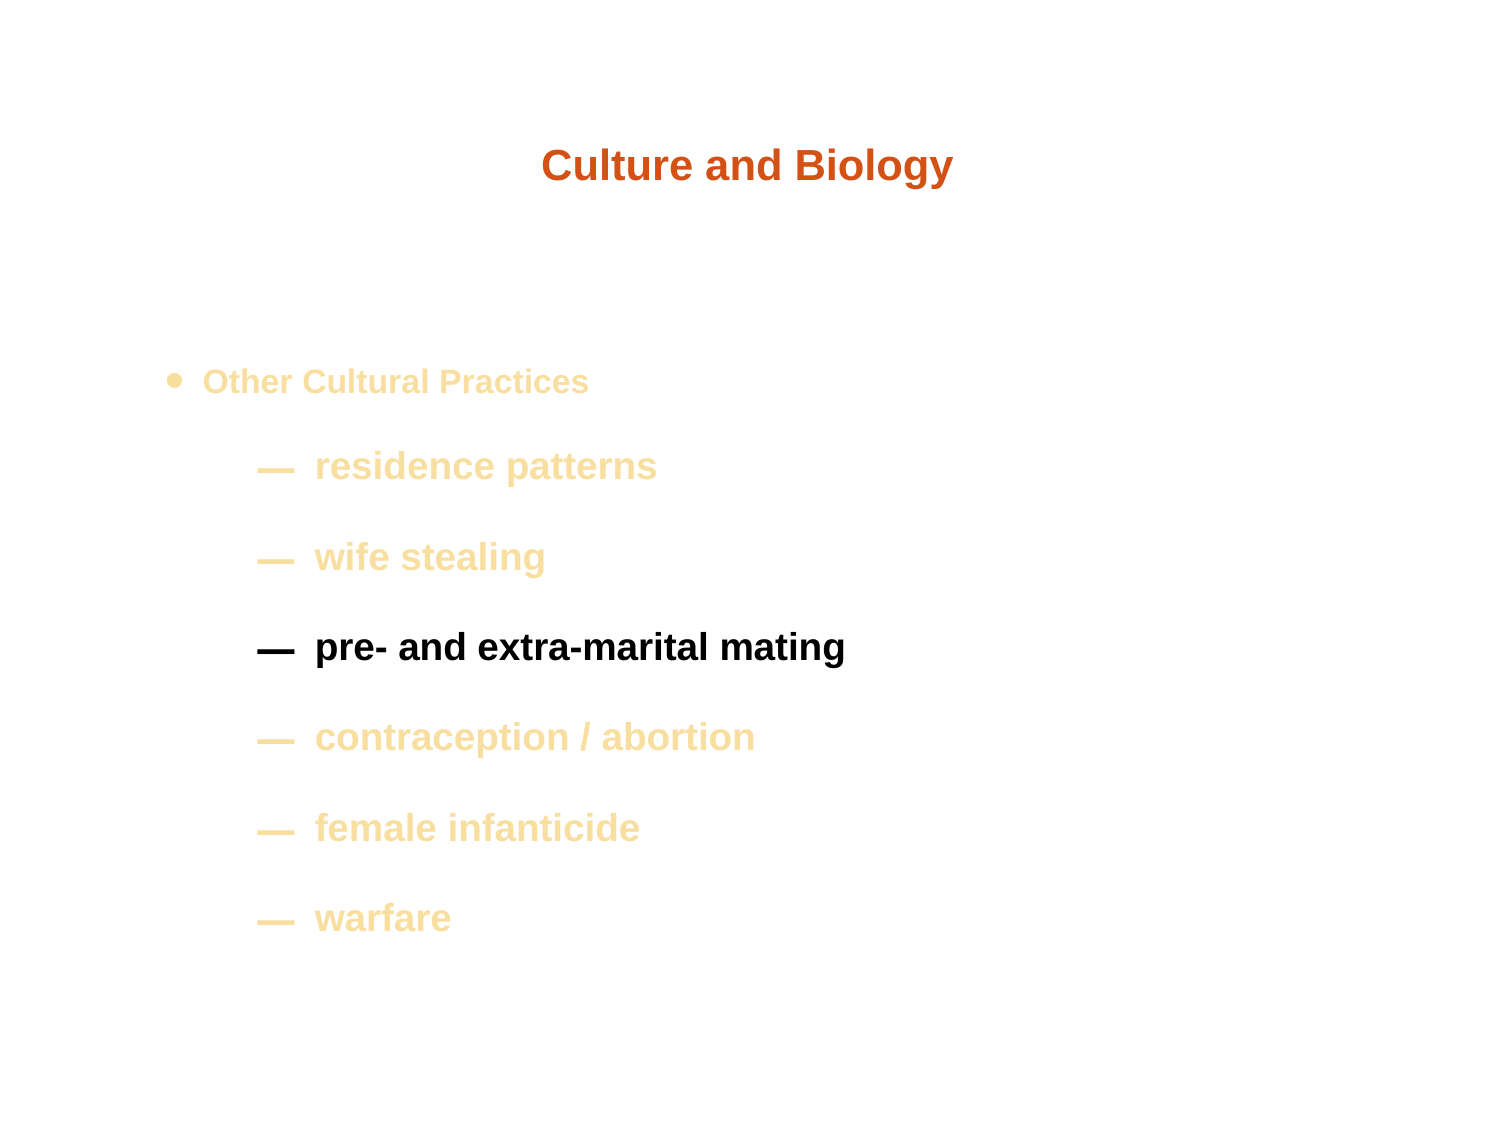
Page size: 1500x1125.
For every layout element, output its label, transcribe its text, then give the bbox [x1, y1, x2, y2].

text_box Other Cultural Practices residence patterns wife stealing pre- and extra-marital mating contraception / abortion female infanticide warfare [149, 345, 1350, 973]
text_box Culture and Biology [147, 120, 1348, 225]
